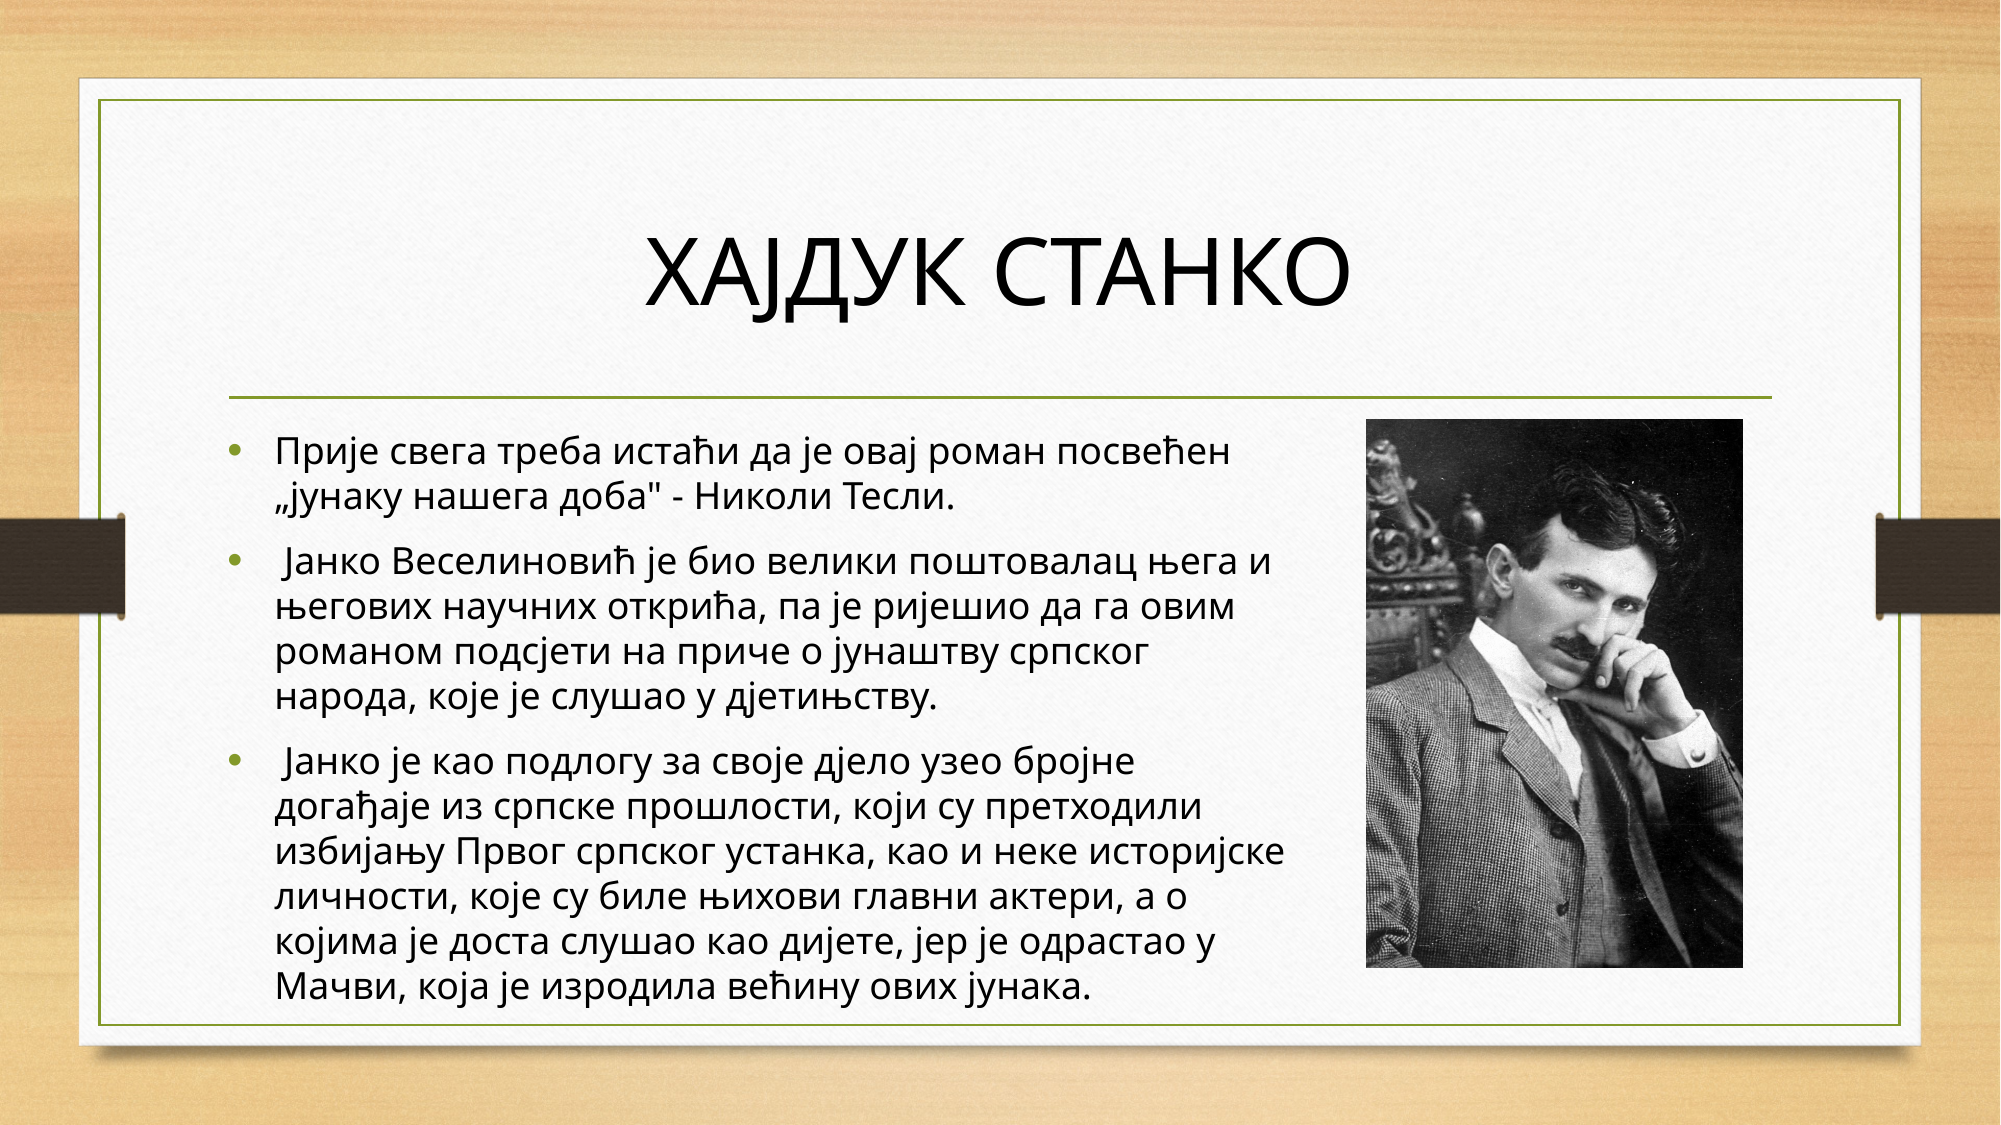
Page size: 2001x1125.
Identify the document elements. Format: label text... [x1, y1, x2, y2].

list Прије свега треба истаћи да је овај роман посвећен „јунаку нашега доба" - Николи Тесли. Јанко Веселиновић је био велики поштовалац њега и његових научних открића, па је ријешио да га овим романом подсјети на приче о јунаштву српског народа, које је слушао у дјетињству. Јанко је као подлогу за своје дјело узео бројне догађаје из српске прошлости, који су претходили избијању Првог српског устанка, као и неке историјске личности, које су биле њихови главни актери, а о којима је доста слушао као дијете, јер је одрастао у Мачви, која је изродила већину ових јунака. [212, 419, 1316, 964]
picture [0, 0, 2001, 1125]
title ХАЈДУК СТАНКО [212, 161, 1788, 375]
